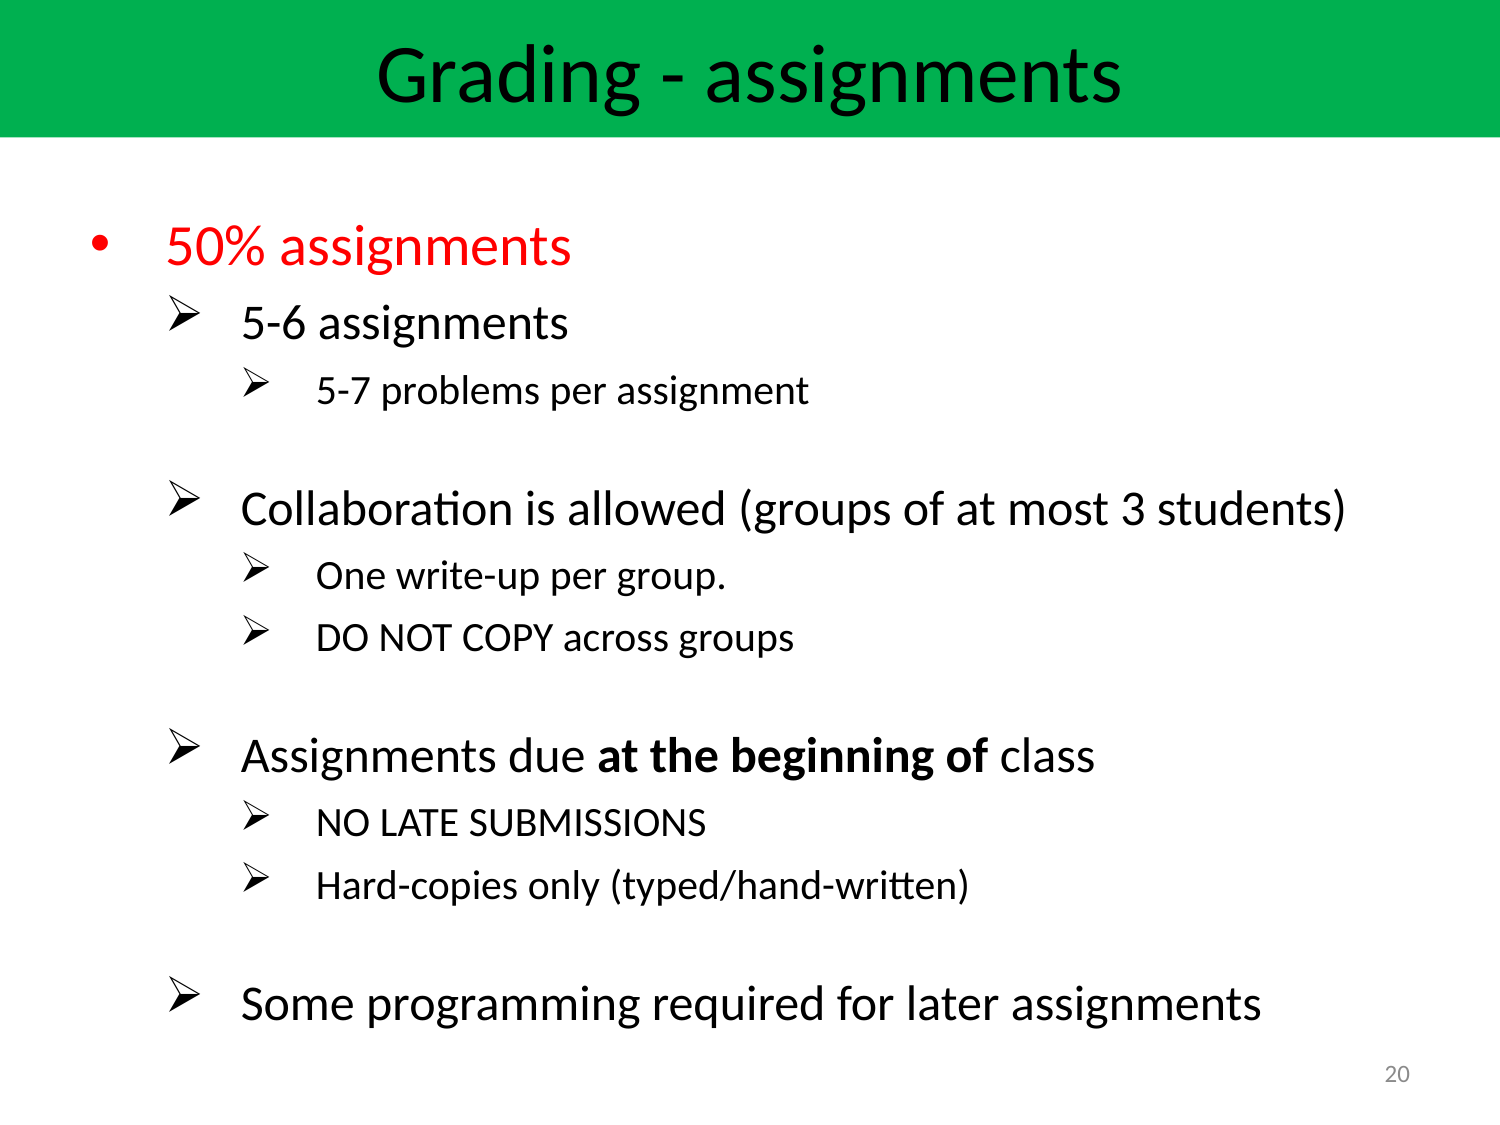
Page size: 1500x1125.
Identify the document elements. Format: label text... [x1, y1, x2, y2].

slide_number 20 [1074, 1042, 1425, 1103]
text_box 50% assignments 5-6 assignments 5-7 problems per assignment Collaboration is allowed (groups of at most 3 students) One write-up per group. DO NOT COPY across groups Assignments due at the beginning of class NO LATE SUBMISSIONS Hard-copies only (typed/hand-written) Some programming required for later assignments [74, 200, 1500, 1098]
text_box Grading - assignments [0, 0, 1500, 138]
